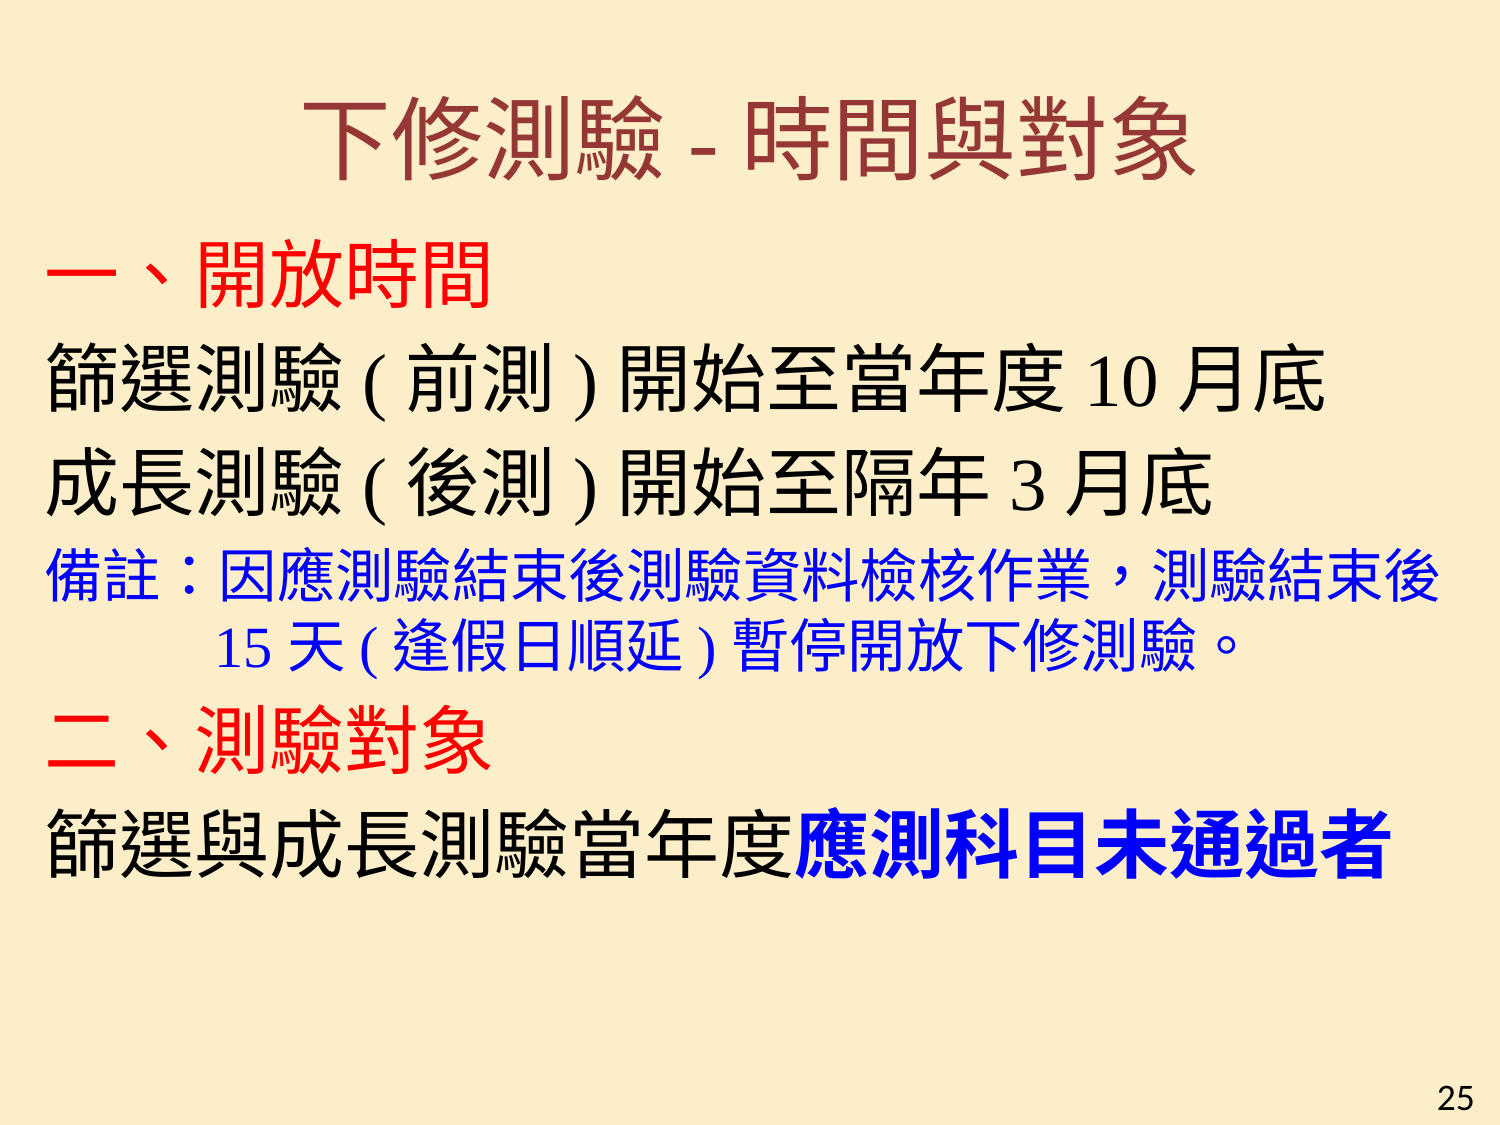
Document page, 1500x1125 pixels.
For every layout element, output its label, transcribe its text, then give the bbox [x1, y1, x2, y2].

text_box 一、開放時間 篩選測驗(前測)開始至當年度10月底 成長測驗(後測)開始至隔年3月底 備註：因應測驗結束後測驗資料檢核作業，測驗結束後 15天(逢假日順延)暫停開放下修測驗。 二、測驗對象 篩選與成長測驗當年度應測科目未通過者 [29, 219, 1483, 998]
text_box 25 [1139, 1065, 1490, 1125]
title 下修測驗-時間與對象 [75, 42, 1425, 219]
